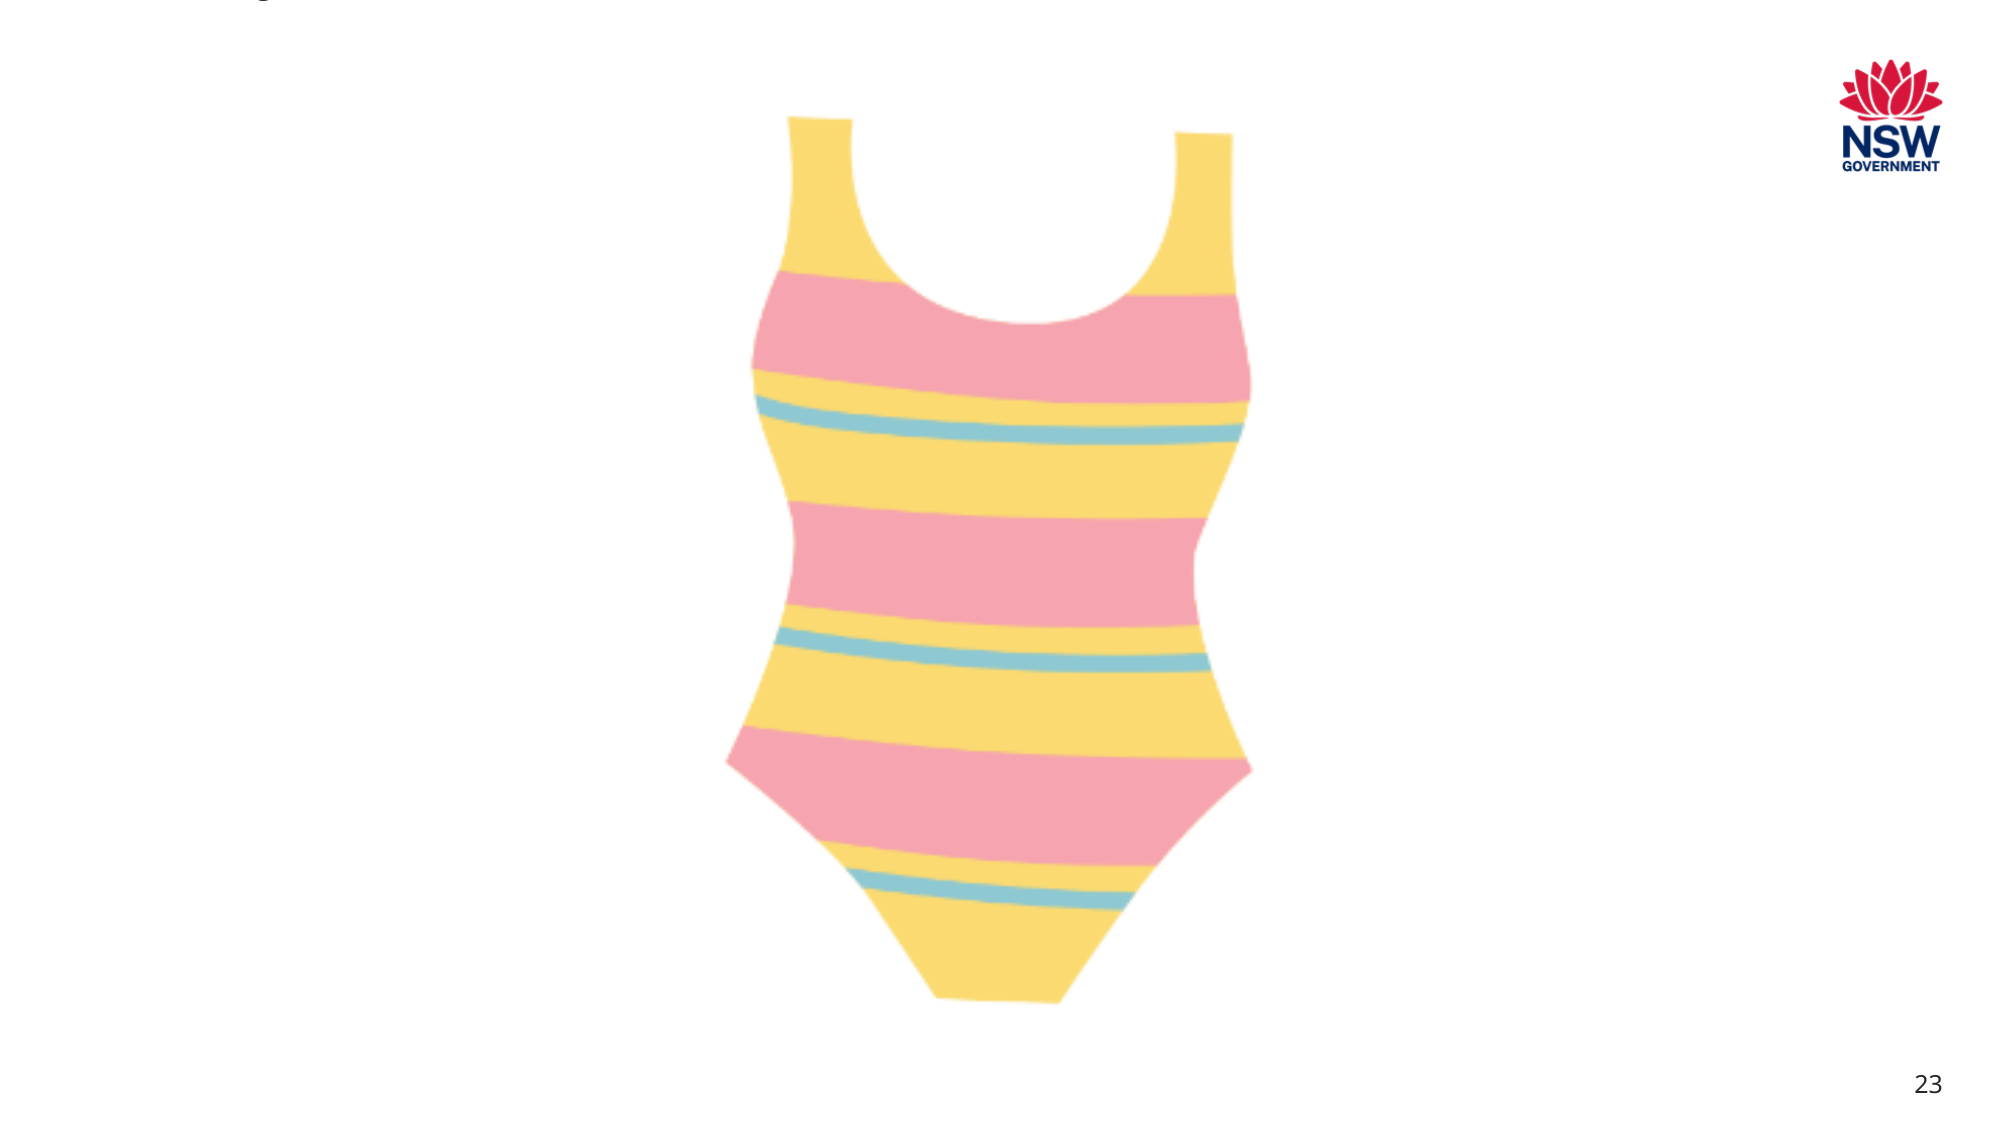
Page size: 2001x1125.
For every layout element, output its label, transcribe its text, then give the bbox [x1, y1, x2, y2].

slide_number 23 [1824, 1068, 1943, 1099]
picture [1839, 59, 1943, 172]
picture [415, 19, 1585, 1106]
